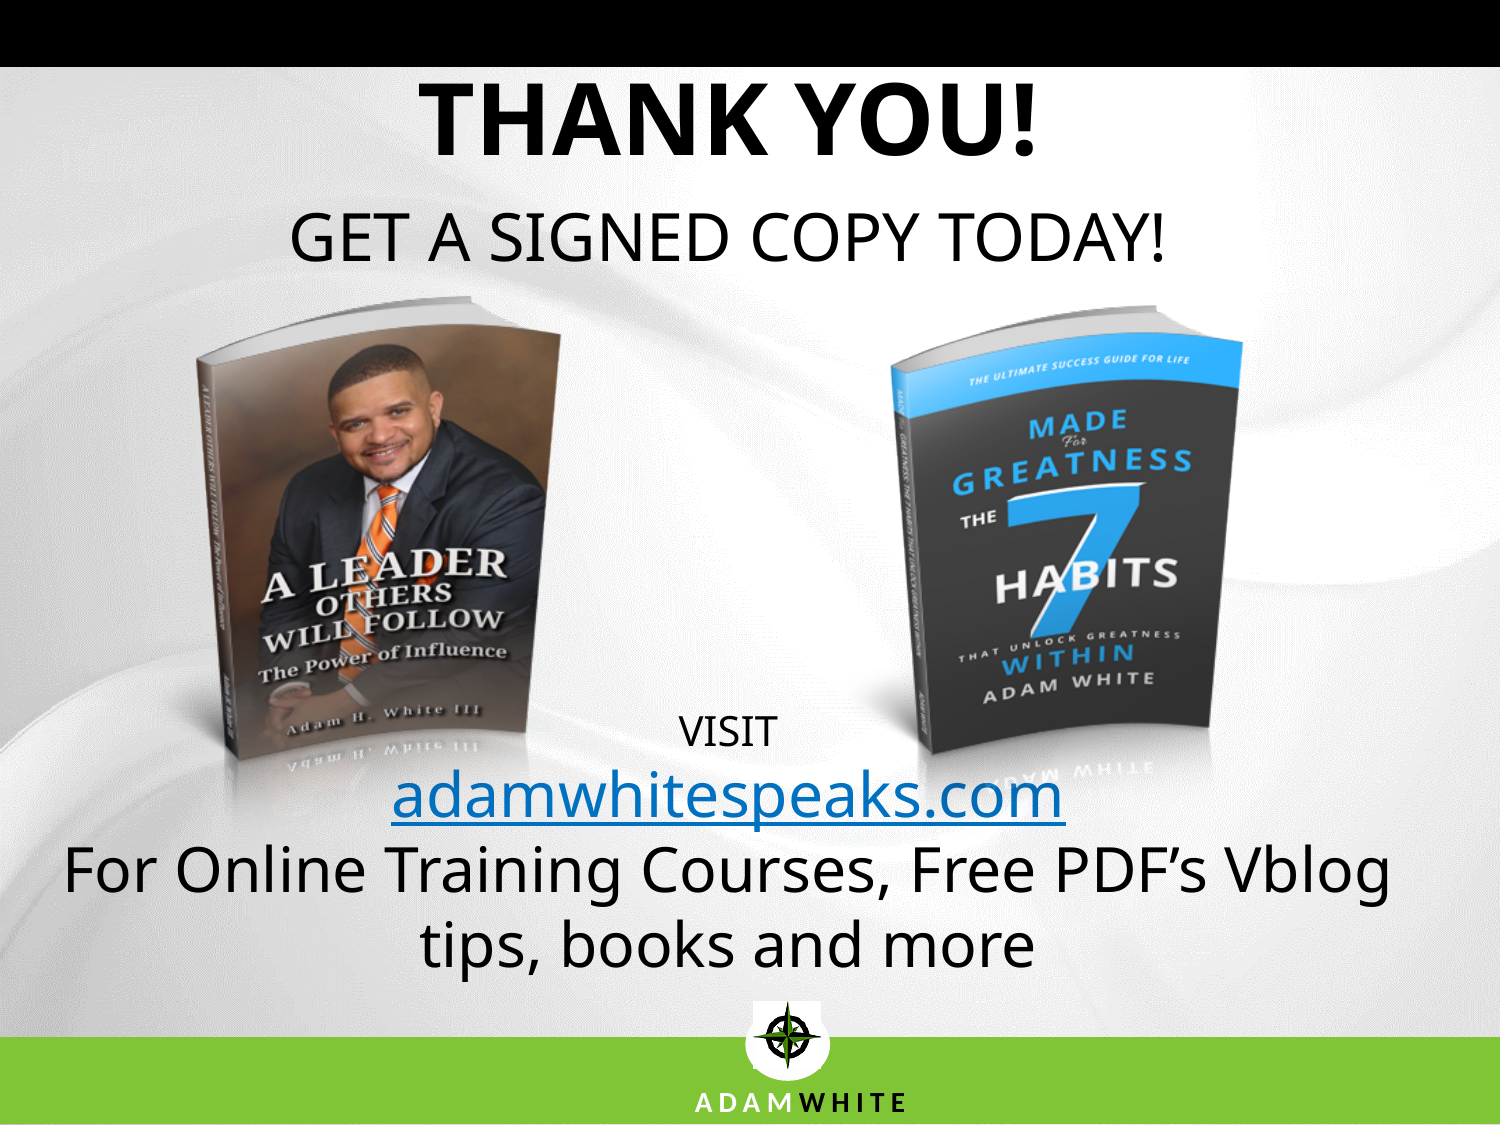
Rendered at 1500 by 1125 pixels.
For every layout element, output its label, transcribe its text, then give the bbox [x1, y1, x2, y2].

text_box THANK YOU! GET A SIGNED COPY TODAY! VISIT adamwhitespeaks.com For Online Training Courses, Free PDF’s Vblog tips, books and more [40, 47, 1416, 987]
picture [0, 67, 1500, 1035]
text_box [0, 1035, 632, 1125]
text_box [966, 1035, 1500, 1125]
picture [89, 272, 625, 873]
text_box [637, 1001, 963, 1125]
picture [786, 282, 1305, 863]
text_box [0, 0, 1500, 67]
